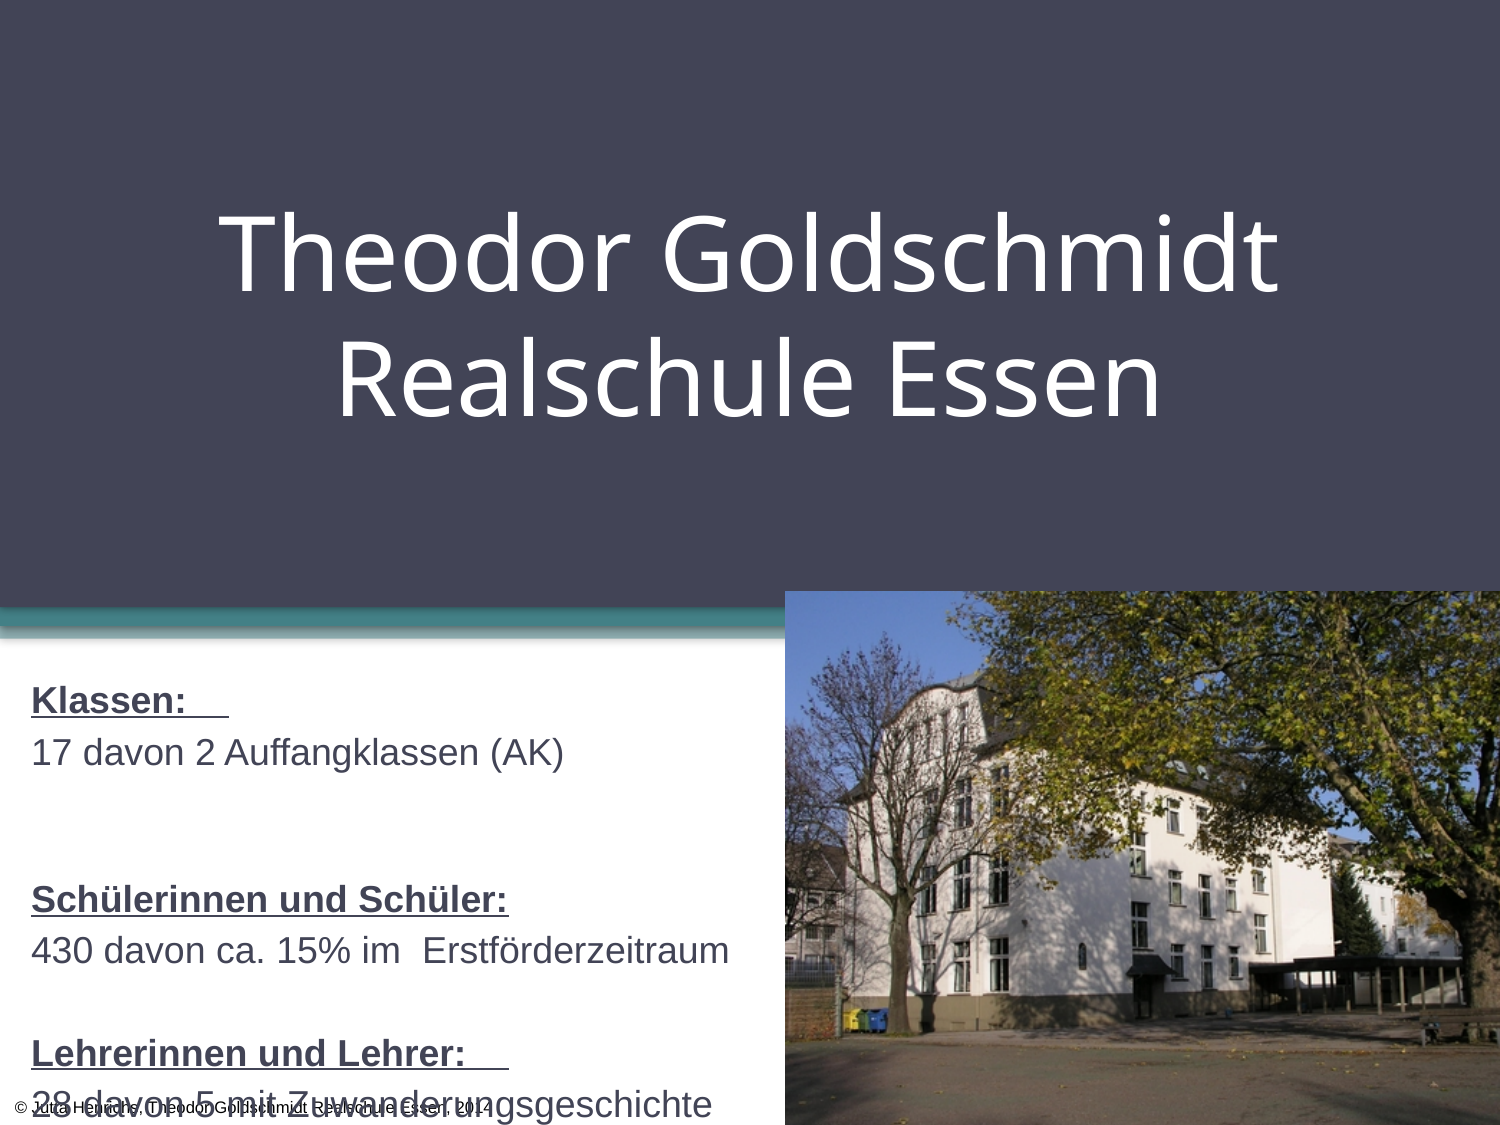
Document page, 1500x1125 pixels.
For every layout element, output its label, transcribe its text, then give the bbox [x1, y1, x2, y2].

subtitle Klassen: 17 davon 2 Auffangklassen (AK) Schülerinnen und Schüler: 430 davon ca. 15% im Erstförderzeitraum Lehrerinnen und Lehrer: 28 davon 5 mit Zuwanderungsgeschichte [5, 668, 778, 1094]
picture [785, 591, 1500, 1125]
title Theodor Goldschmidt Realschule Essen [112, 203, 1388, 445]
